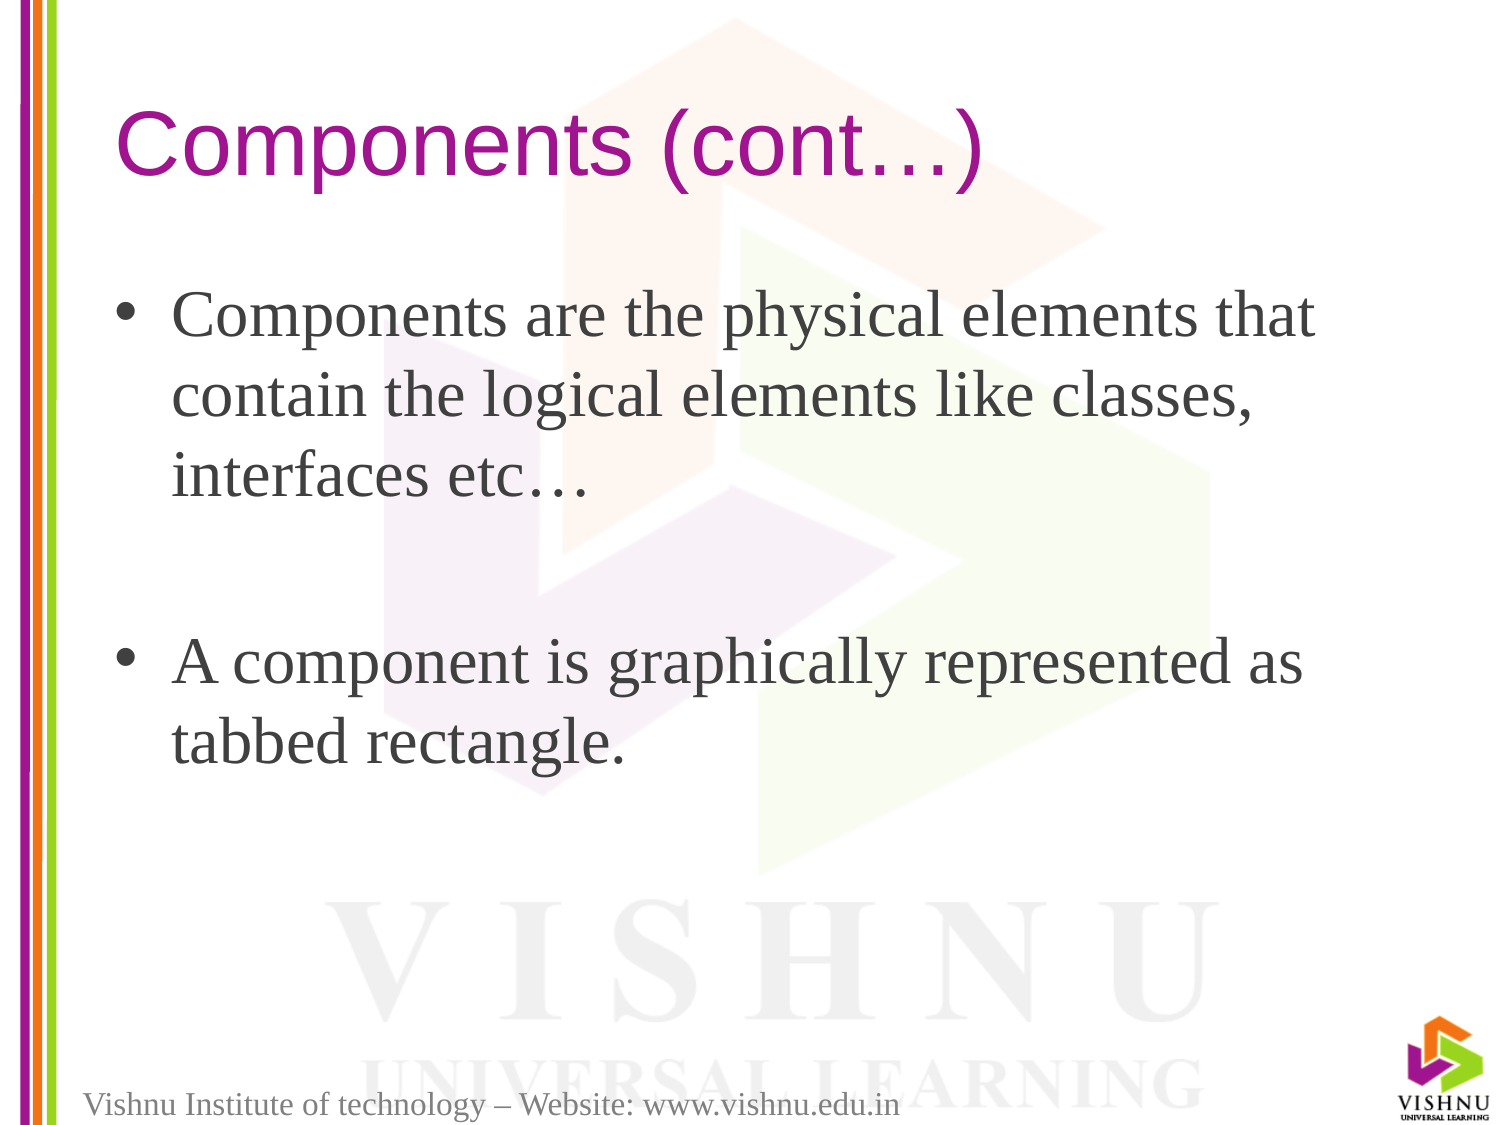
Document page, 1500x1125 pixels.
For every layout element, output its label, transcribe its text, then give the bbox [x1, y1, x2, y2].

title Components (cont…) [99, 45, 1425, 233]
list Components are the physical elements that contain the logical elements like classes, interfaces etc… A component is graphically represented as tabbed rectangle. [99, 262, 1425, 1005]
picture [1387, 1012, 1500, 1125]
